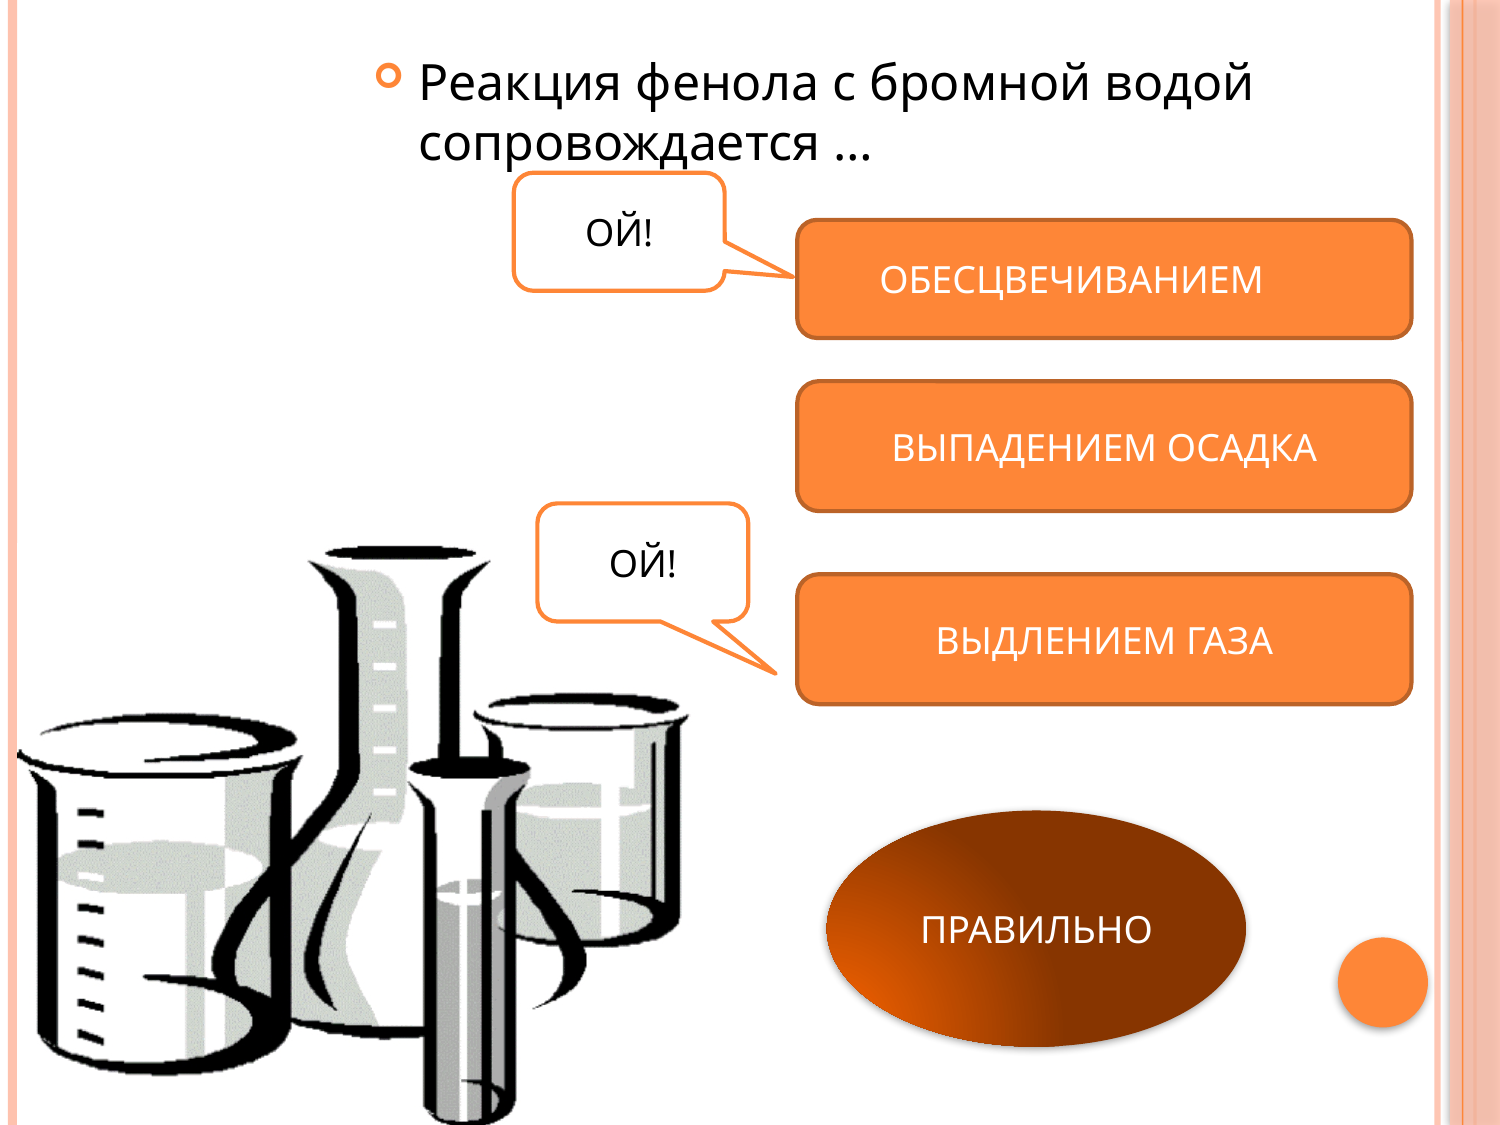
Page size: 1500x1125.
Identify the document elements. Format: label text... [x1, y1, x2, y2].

text_box ПРАВИЛЬНО [826, 810, 1247, 1047]
text_box ВыПАдением осадка [795, 379, 1414, 514]
picture [17, 543, 700, 1125]
list Реакция фенола с бромной водой сопровождается … [358, 42, 1424, 1022]
text_box обесцвечиванием [795, 217, 1414, 341]
text_box Выдлением газа [795, 572, 1414, 707]
text_box ОЙ! [535, 501, 778, 676]
text_box ОЙ! [511, 170, 796, 293]
